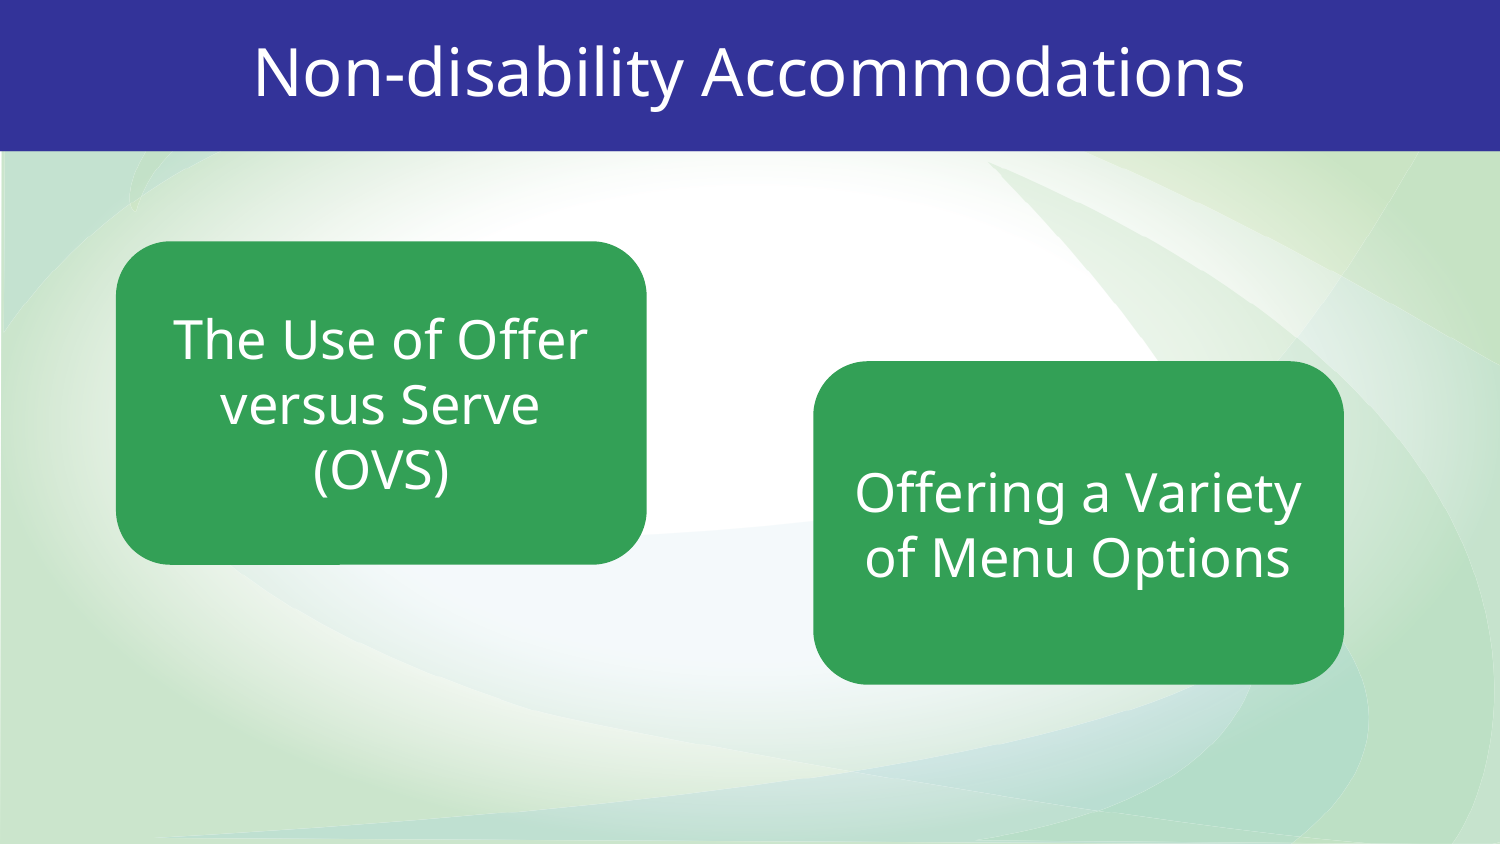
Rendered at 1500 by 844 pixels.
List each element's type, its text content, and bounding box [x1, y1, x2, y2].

title Non-disability Accommodations [0, 0, 1500, 150]
text_box The Use of Offer versus Serve (OVS) [115, 241, 647, 565]
text_box Offering a Variety of Menu Options [813, 361, 1345, 685]
